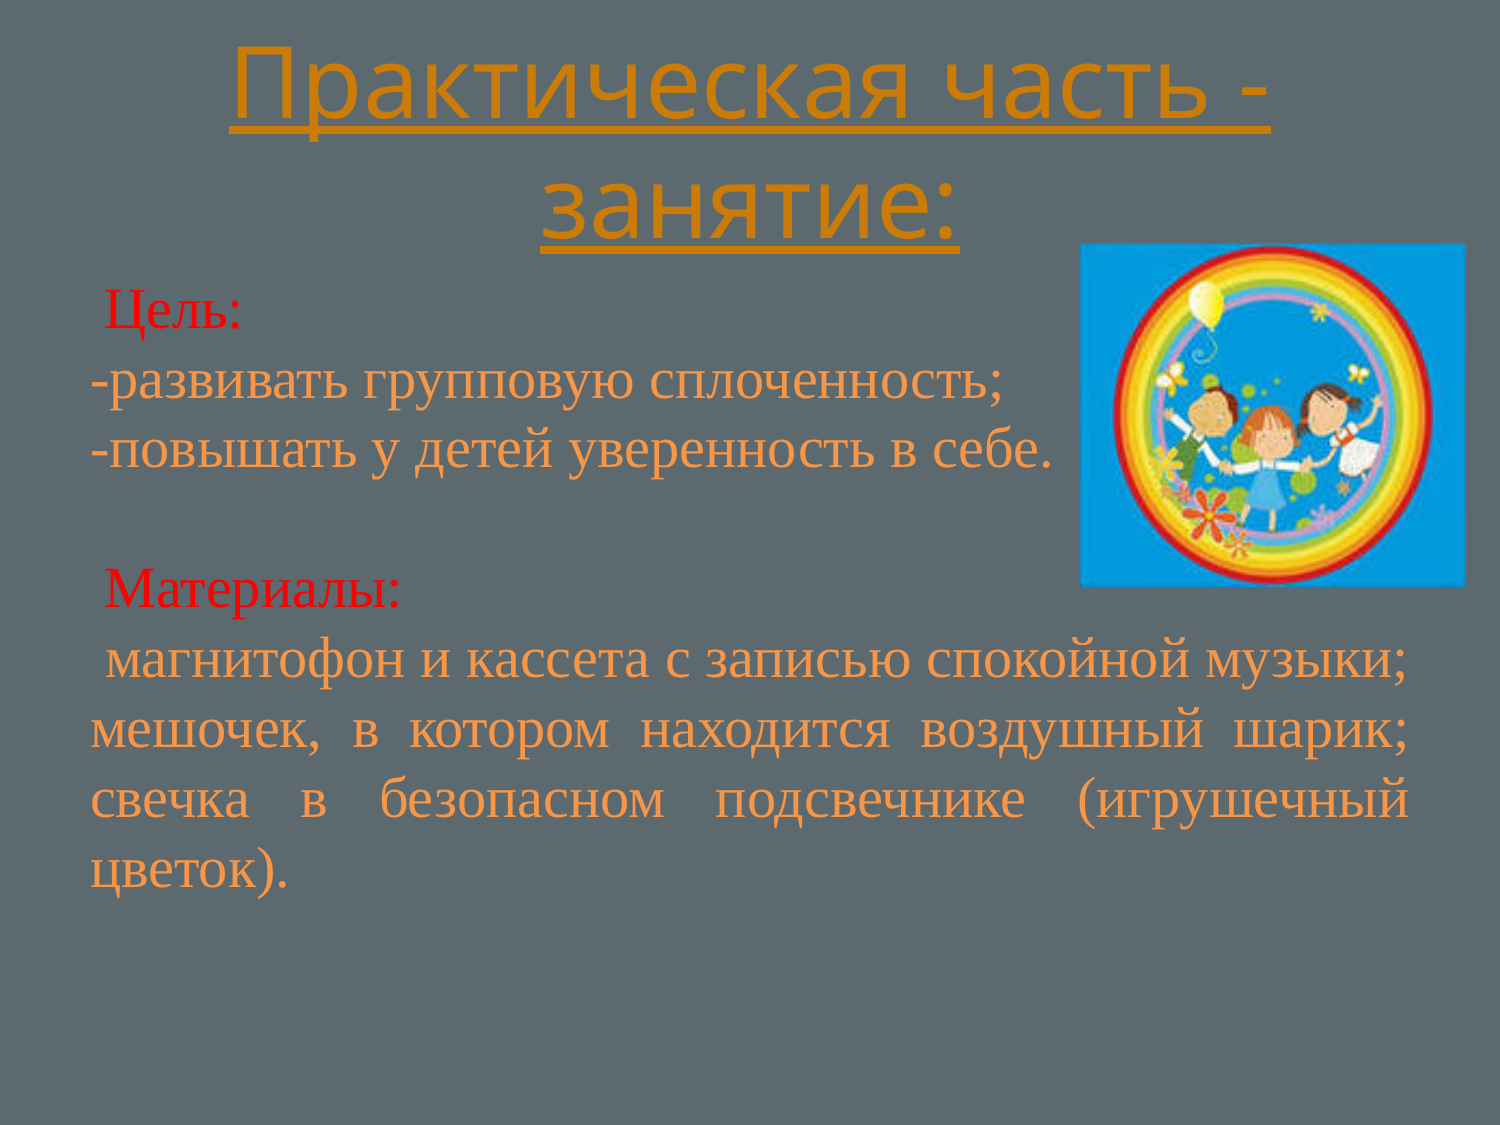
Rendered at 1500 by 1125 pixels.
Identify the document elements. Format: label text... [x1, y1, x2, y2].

title Практическая часть - занятие: [75, 45, 1425, 233]
picture [0, 0, 1500, 1125]
list Цель: -развивать групповую сплоченность; -повышать у детей уверенность в себе. Материалы: магнитофон и кассета с записью спокойной музыки; мешочек, в котором находится воздушный шарик; свечка в безопасном подсвечнике (игрушечный цветок). [75, 262, 1425, 1005]
